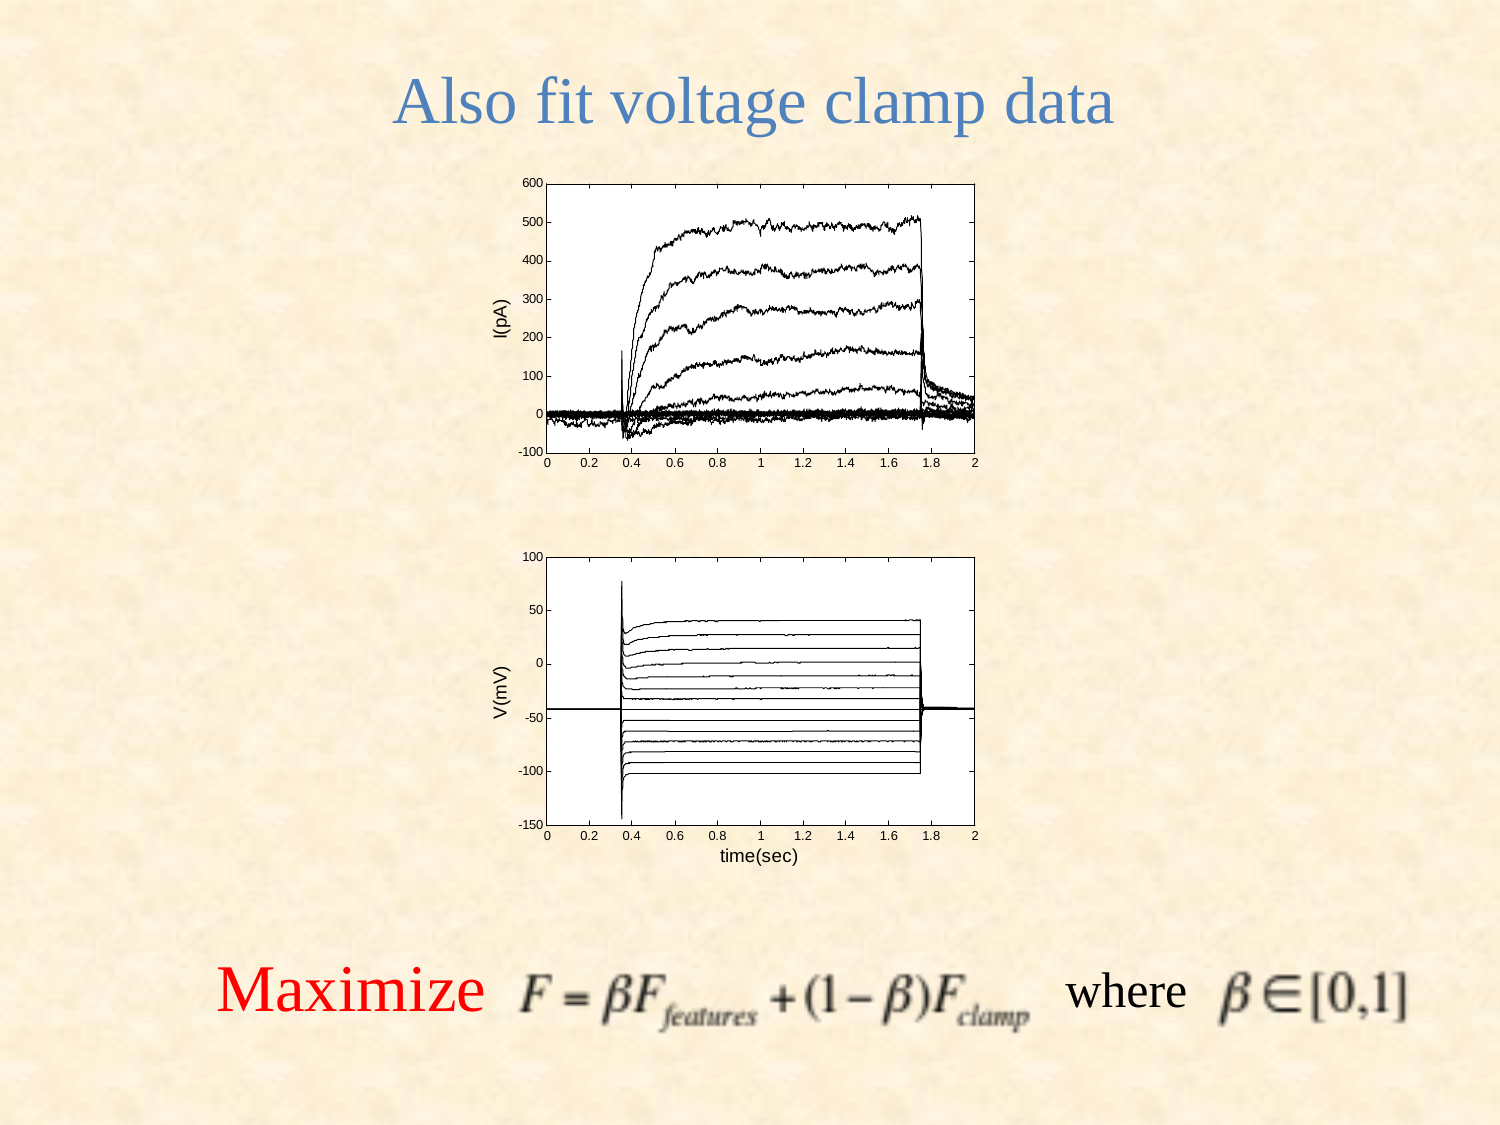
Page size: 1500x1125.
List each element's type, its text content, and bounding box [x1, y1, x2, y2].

text_box Also fit voltage clamp data [377, 49, 1132, 145]
picture [0, 0, 1500, 1125]
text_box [199, 937, 1413, 1038]
